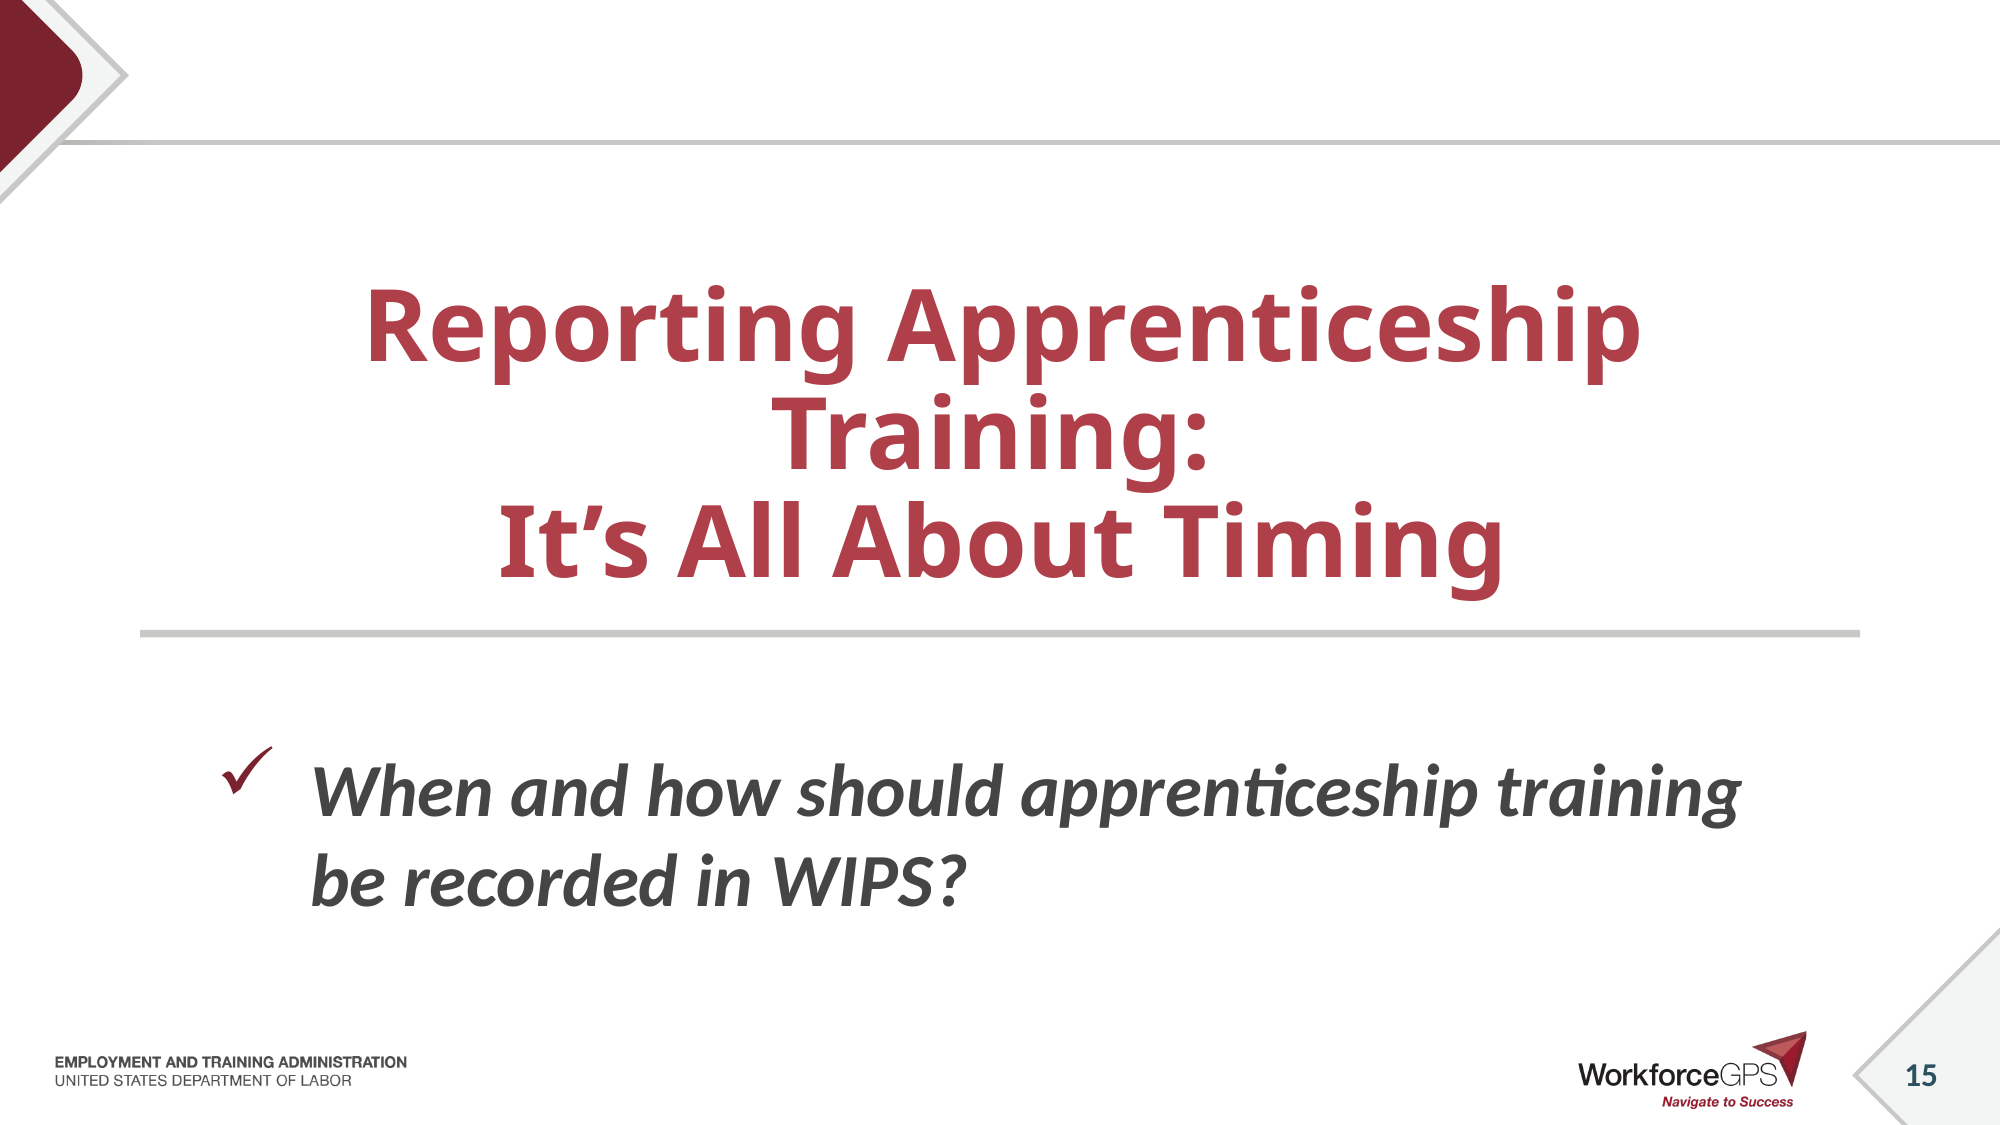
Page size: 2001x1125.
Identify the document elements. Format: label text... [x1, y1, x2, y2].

list When and how should apprenticeship training be recorded in WIPS? [201, 666, 1792, 997]
slide_number 15 [1867, 1042, 1975, 1103]
list List and report on each of the three Section B outcomes each quarter. Report on each outcome even if you have nothing to report. Report 0 if you have no data to report yet. Clearly label the numbers you include. Examples may include, “Quarter Only,” “Cumulative-to-Date,” “Annual Target,” or “Total Target.” [47, 1049, 420, 1095]
title Reporting Apprenticeship Training: It’s All About Timing [136, 138, 1857, 607]
